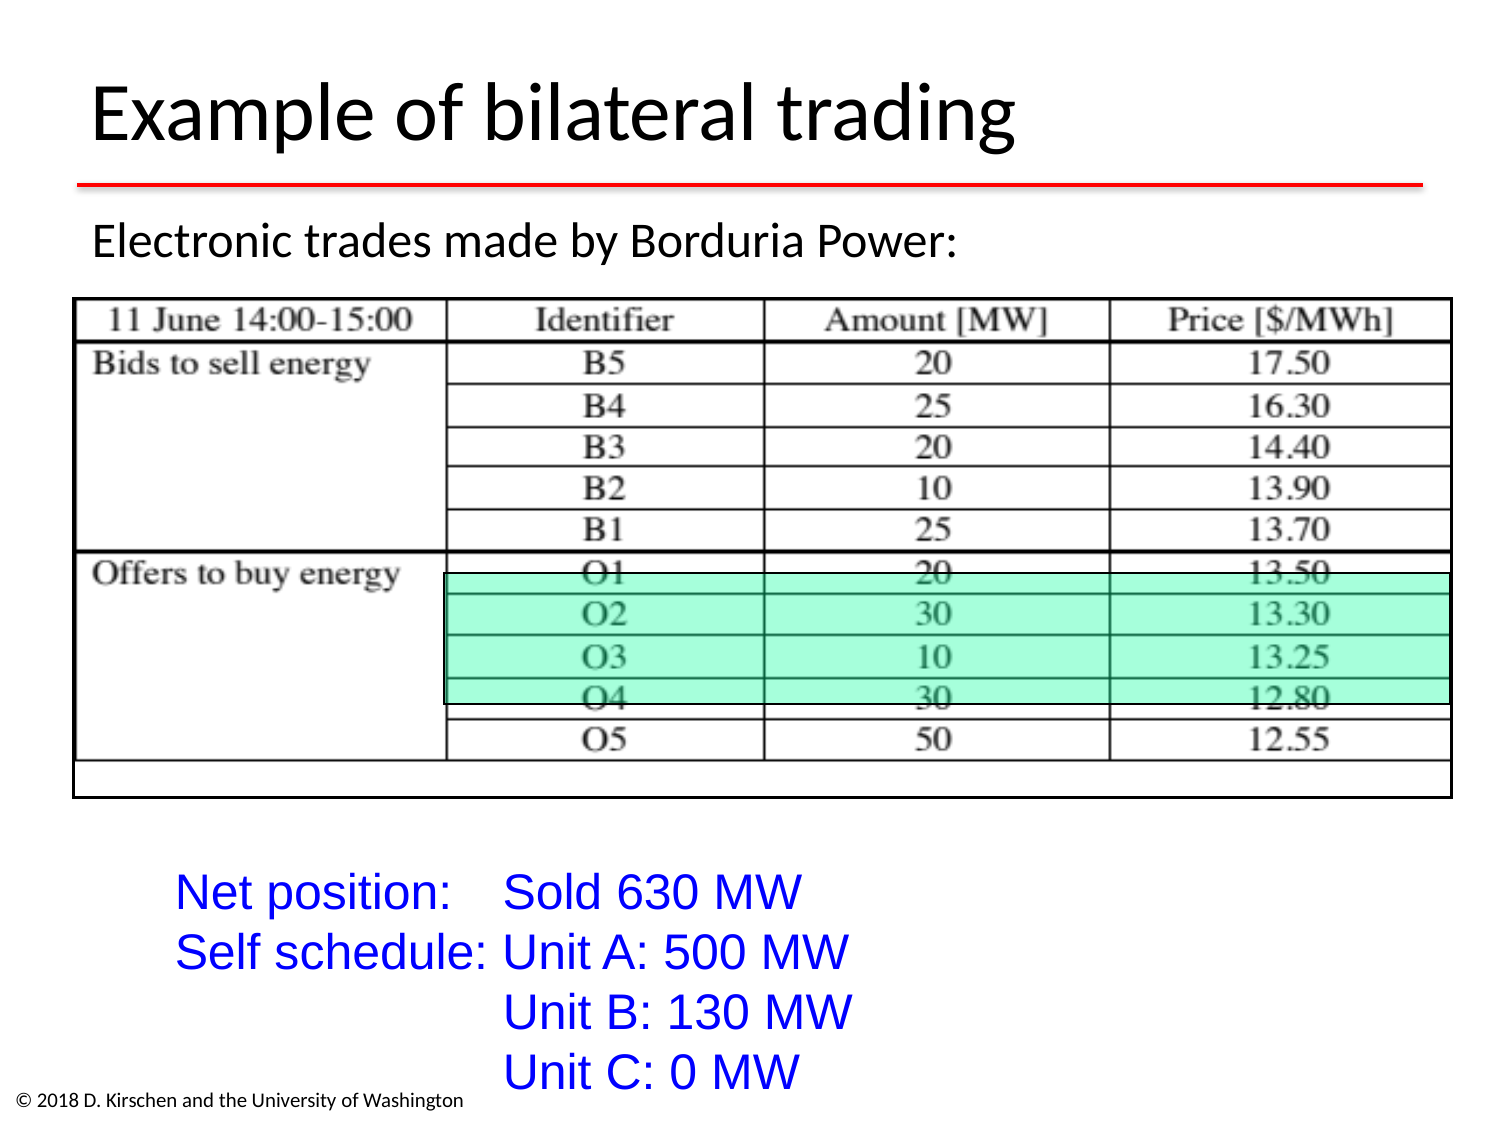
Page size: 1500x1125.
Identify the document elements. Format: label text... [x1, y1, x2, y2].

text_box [74, 299, 1451, 797]
slide_number © 2018 D. Kirschen and the University of Washington [0, 1069, 491, 1125]
title Example of bilateral trading [75, 19, 1425, 195]
list Electronic trades made by Borduria Power: [76, 200, 1427, 297]
text_box Net position: Sold 630 MW Self schedule: Unit A: 500 MW Unit B: 130 MW Unit C: 0 MW [160, 852, 940, 1108]
